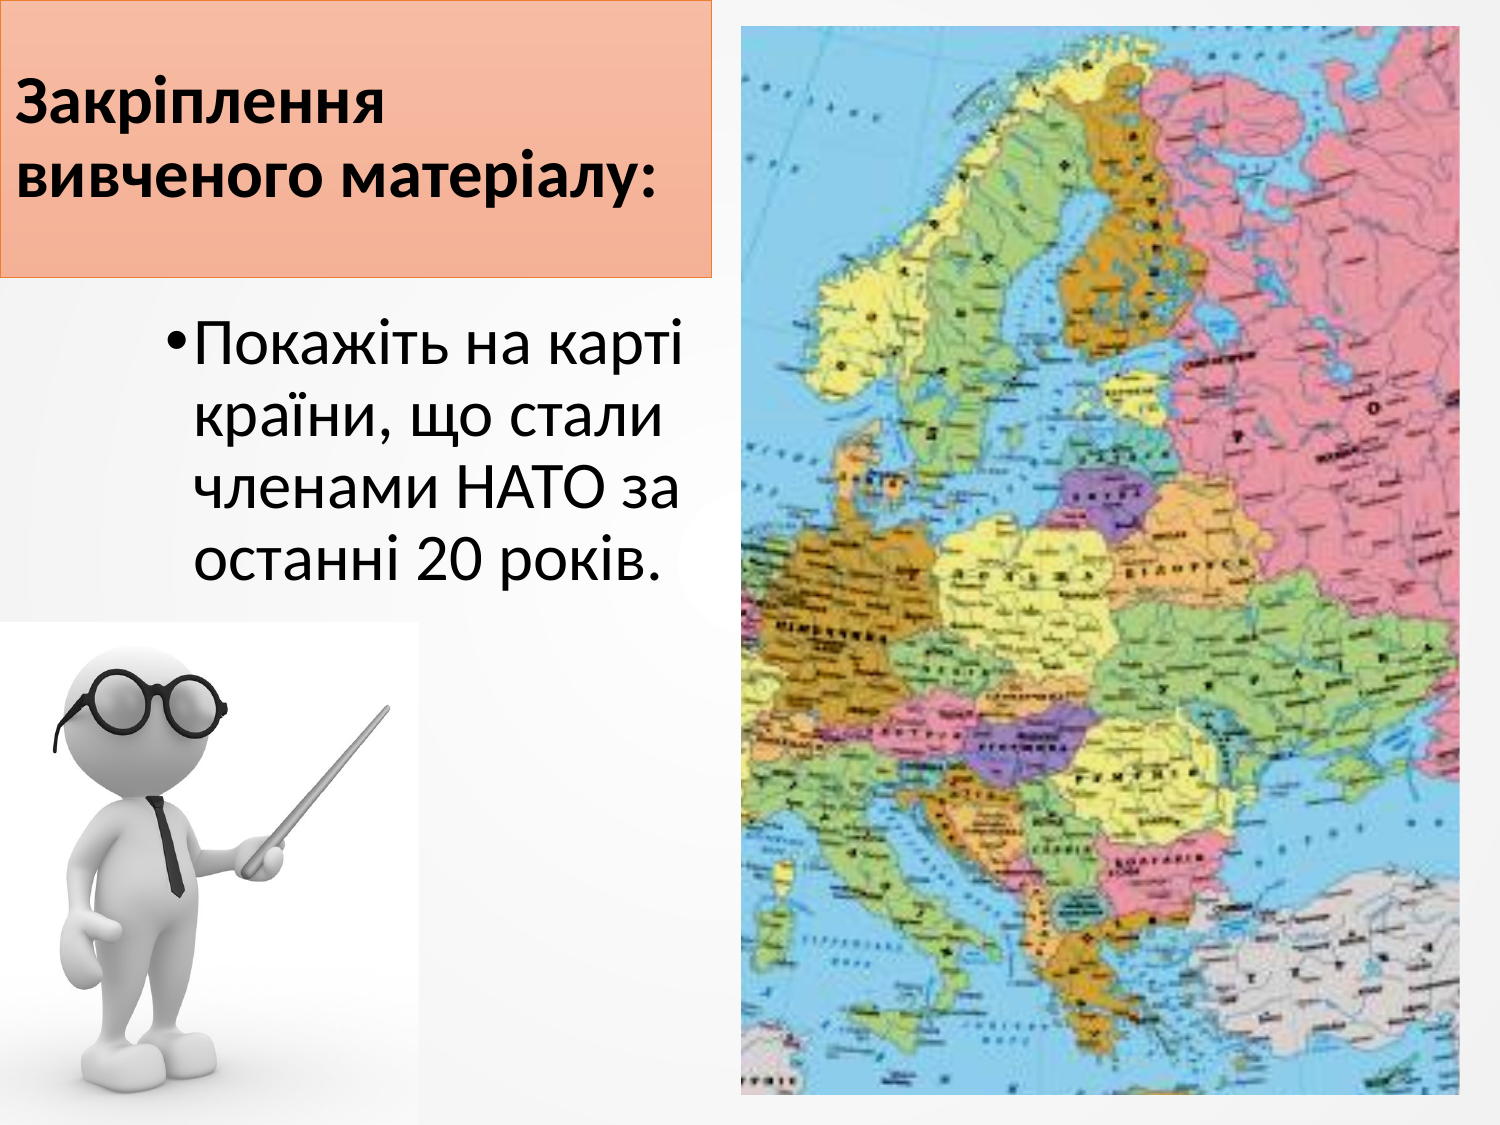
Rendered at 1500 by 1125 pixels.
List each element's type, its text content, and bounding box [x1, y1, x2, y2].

title Закріплення вивченого матеріалу: [0, 0, 712, 278]
picture [0, 0, 1500, 1125]
list Покажіть на карті країни, що стали членами НАТО за останні 20 років. [150, 299, 733, 1014]
